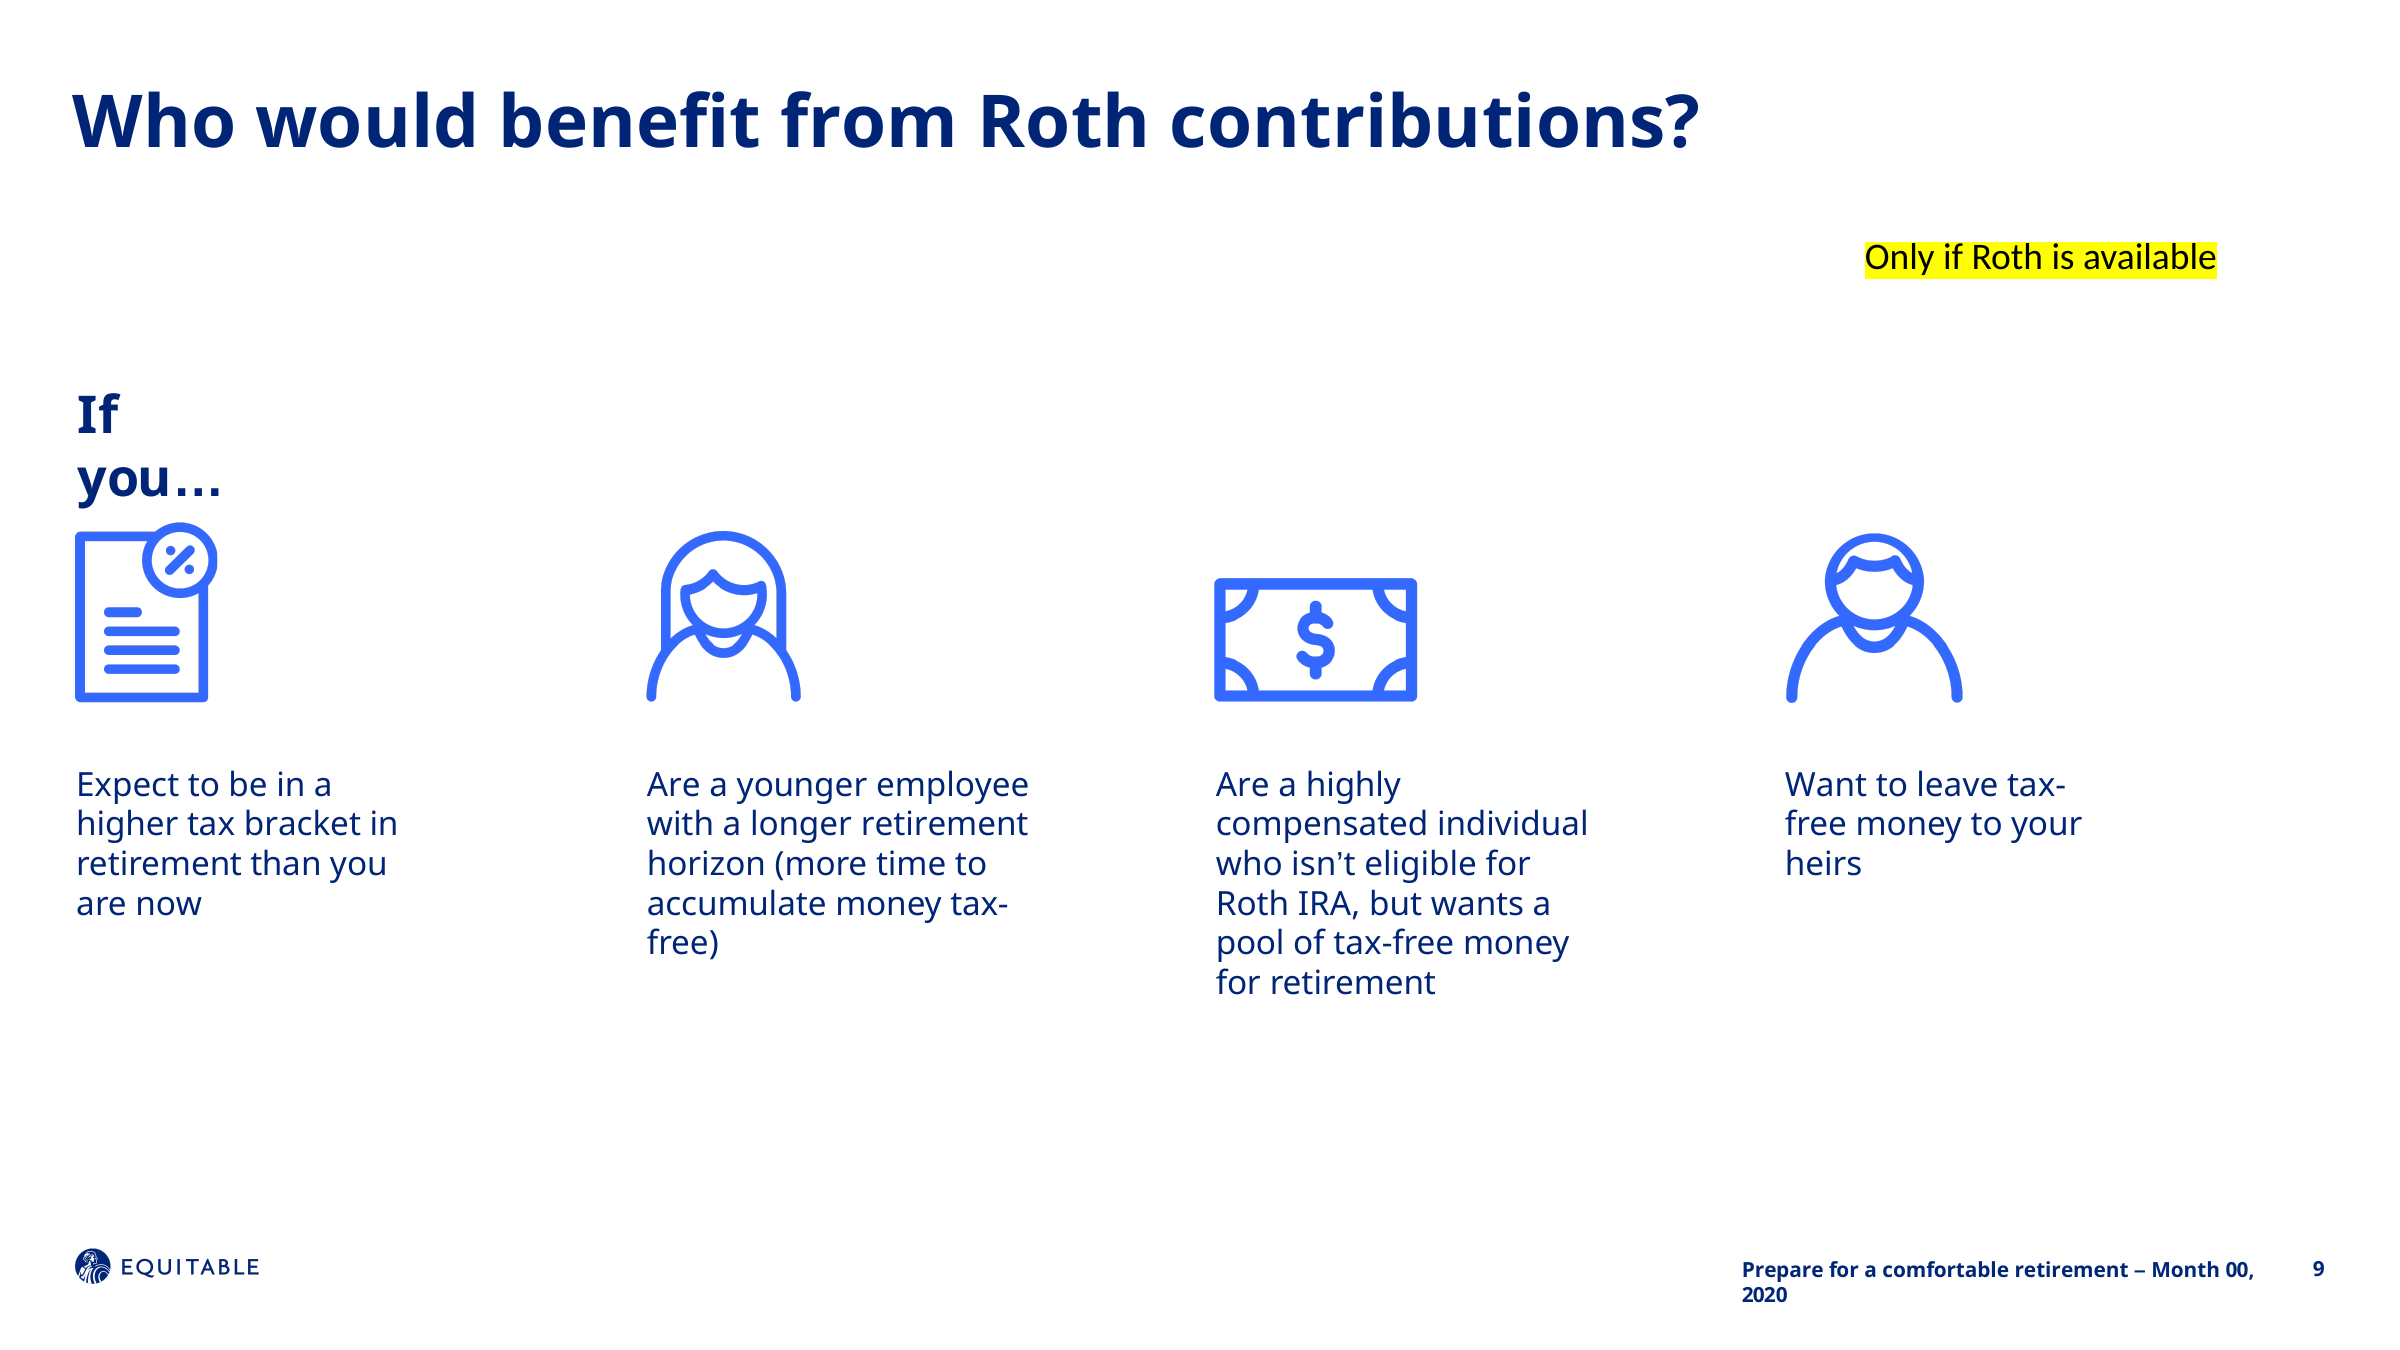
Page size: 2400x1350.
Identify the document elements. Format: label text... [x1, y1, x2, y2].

text_box Want to leave tax-free money to your heirs [1782, 763, 2113, 882]
text_box If you… [75, 381, 266, 507]
text_box Expect to be in a higher tax bracket in retirement than you are now [74, 763, 439, 922]
text_box Are a highly compensated individual who isn’t eligible for Roth IRA, but wants a pool of tax-free money for retirement [1213, 763, 1601, 1001]
picture [0, 1115, 362, 1350]
text_box [646, 531, 801, 702]
text_box [1213, 578, 1418, 702]
footer Prepare for a comfortable retirement – Month 00, 2020 [1739, 1256, 2265, 1350]
text_box Are a younger employee with a longer retirement horizon (more time to accumulate money tax-free) [644, 763, 1059, 962]
title Who would benefit from Roth contributions? [72, 74, 2328, 300]
text_box Only if Roth is available [1849, 224, 2288, 285]
text_box [1785, 530, 1963, 703]
slide_number 9 [2297, 1256, 2329, 1350]
text_box [75, 521, 218, 703]
